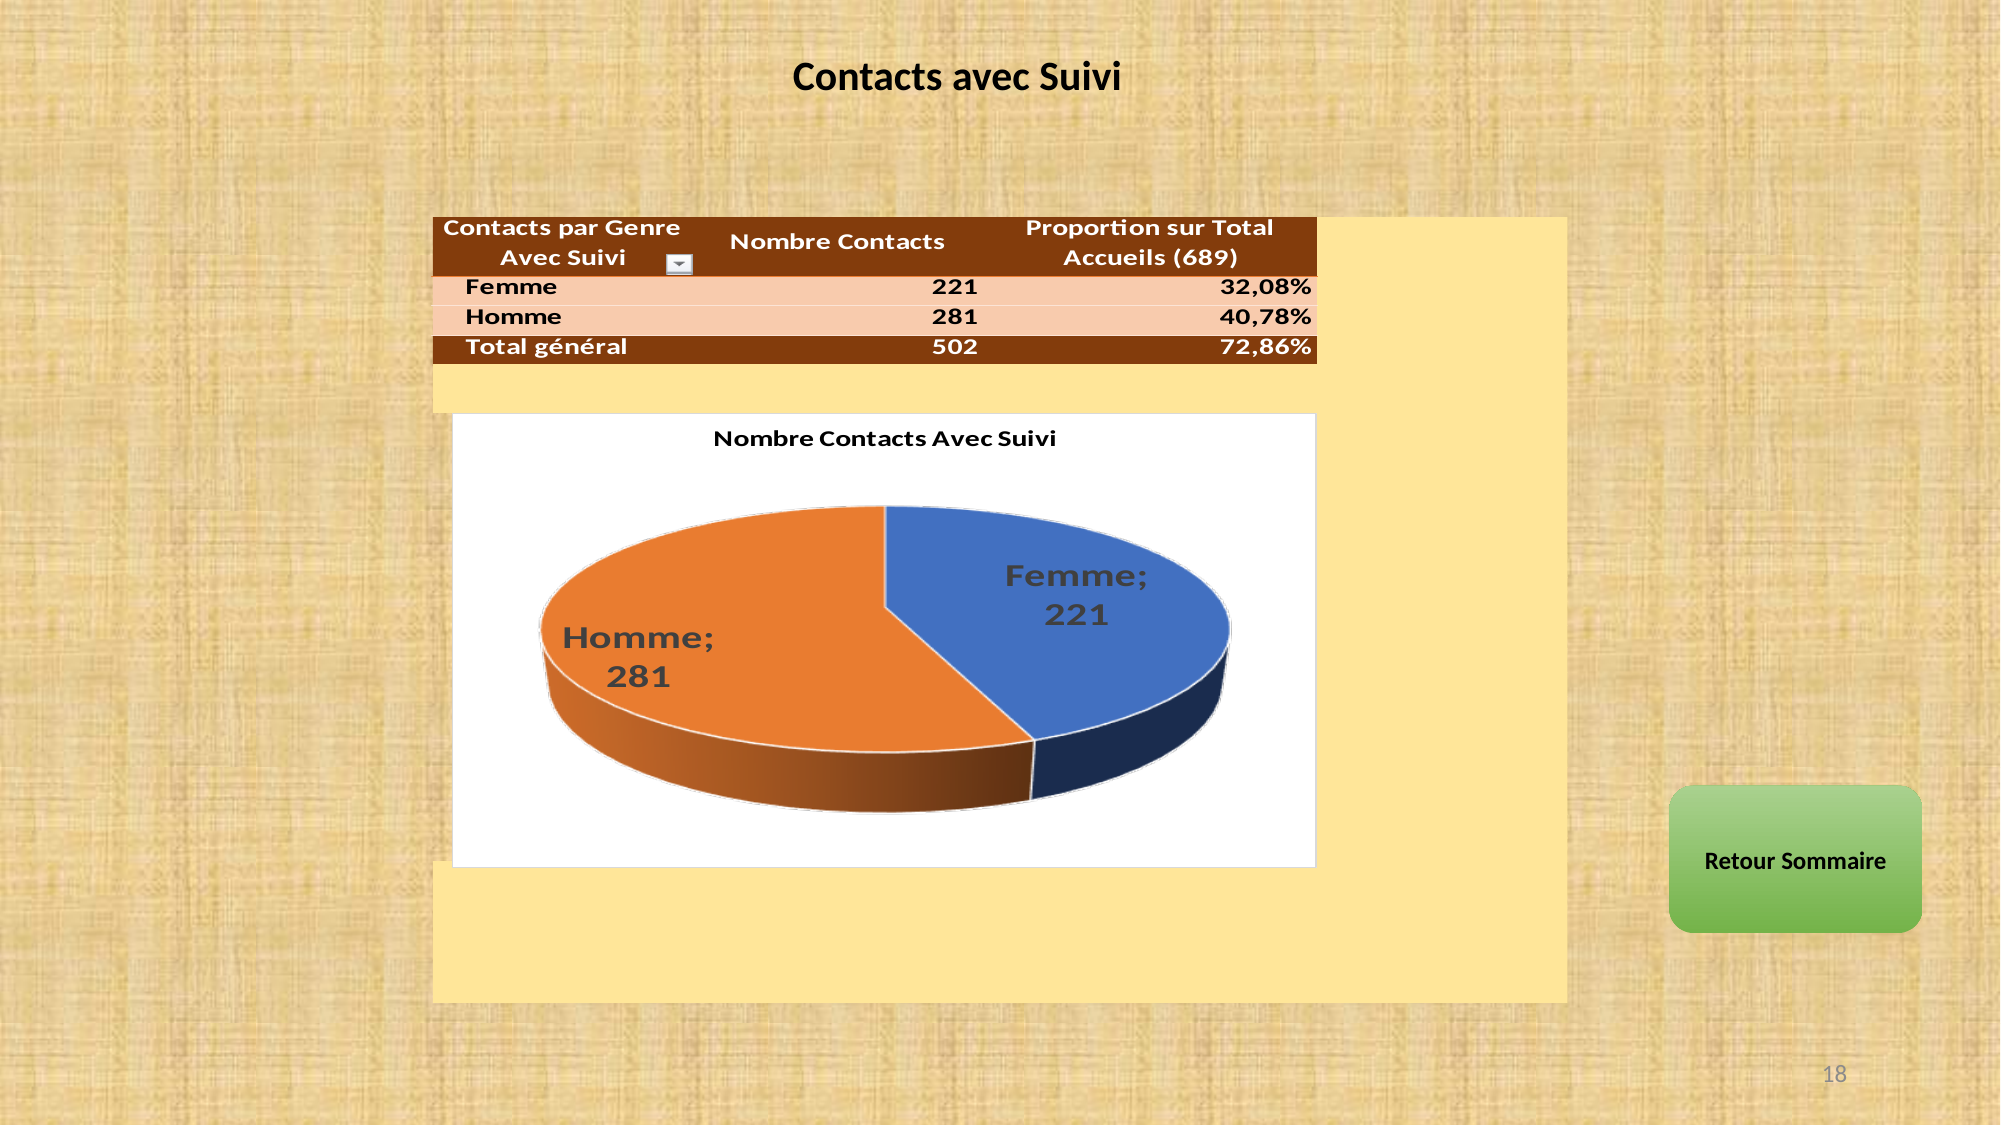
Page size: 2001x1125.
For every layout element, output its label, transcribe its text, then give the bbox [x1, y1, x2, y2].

slide_number 18 [1412, 1042, 1863, 1103]
text_box Contacts avec Suivi [408, 41, 1507, 107]
picture [0, 0, 2001, 1125]
text_box Retour Sommaire [1669, 785, 1923, 934]
